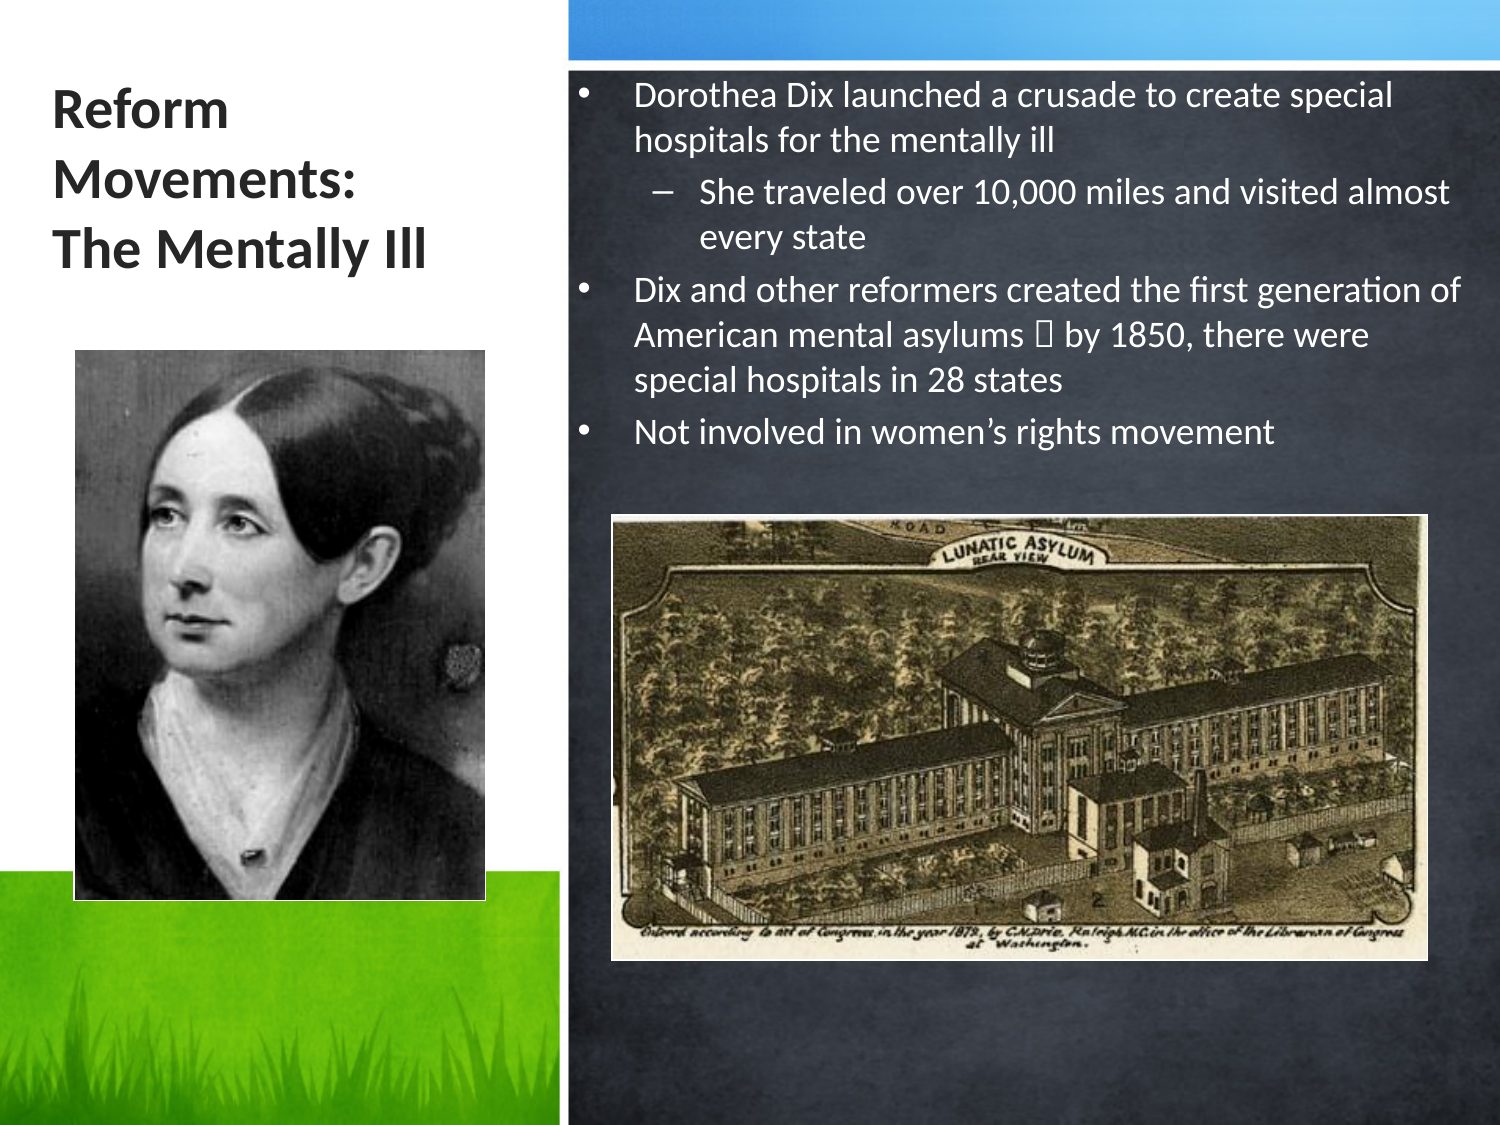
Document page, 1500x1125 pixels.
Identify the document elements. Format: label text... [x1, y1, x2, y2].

list Dorothea Dix launched a crusade to create special hospitals for the mentally ill She traveled over 10,000 miles and visited almost every state Dix and other reformers created the first generation of American mental asylums  by 1850, there were special hospitals in 28 states Not involved in women’s rights movement [562, 62, 1488, 1088]
title Reform Movements: The Mentally Ill [37, 0, 531, 288]
picture [0, 0, 1500, 1125]
